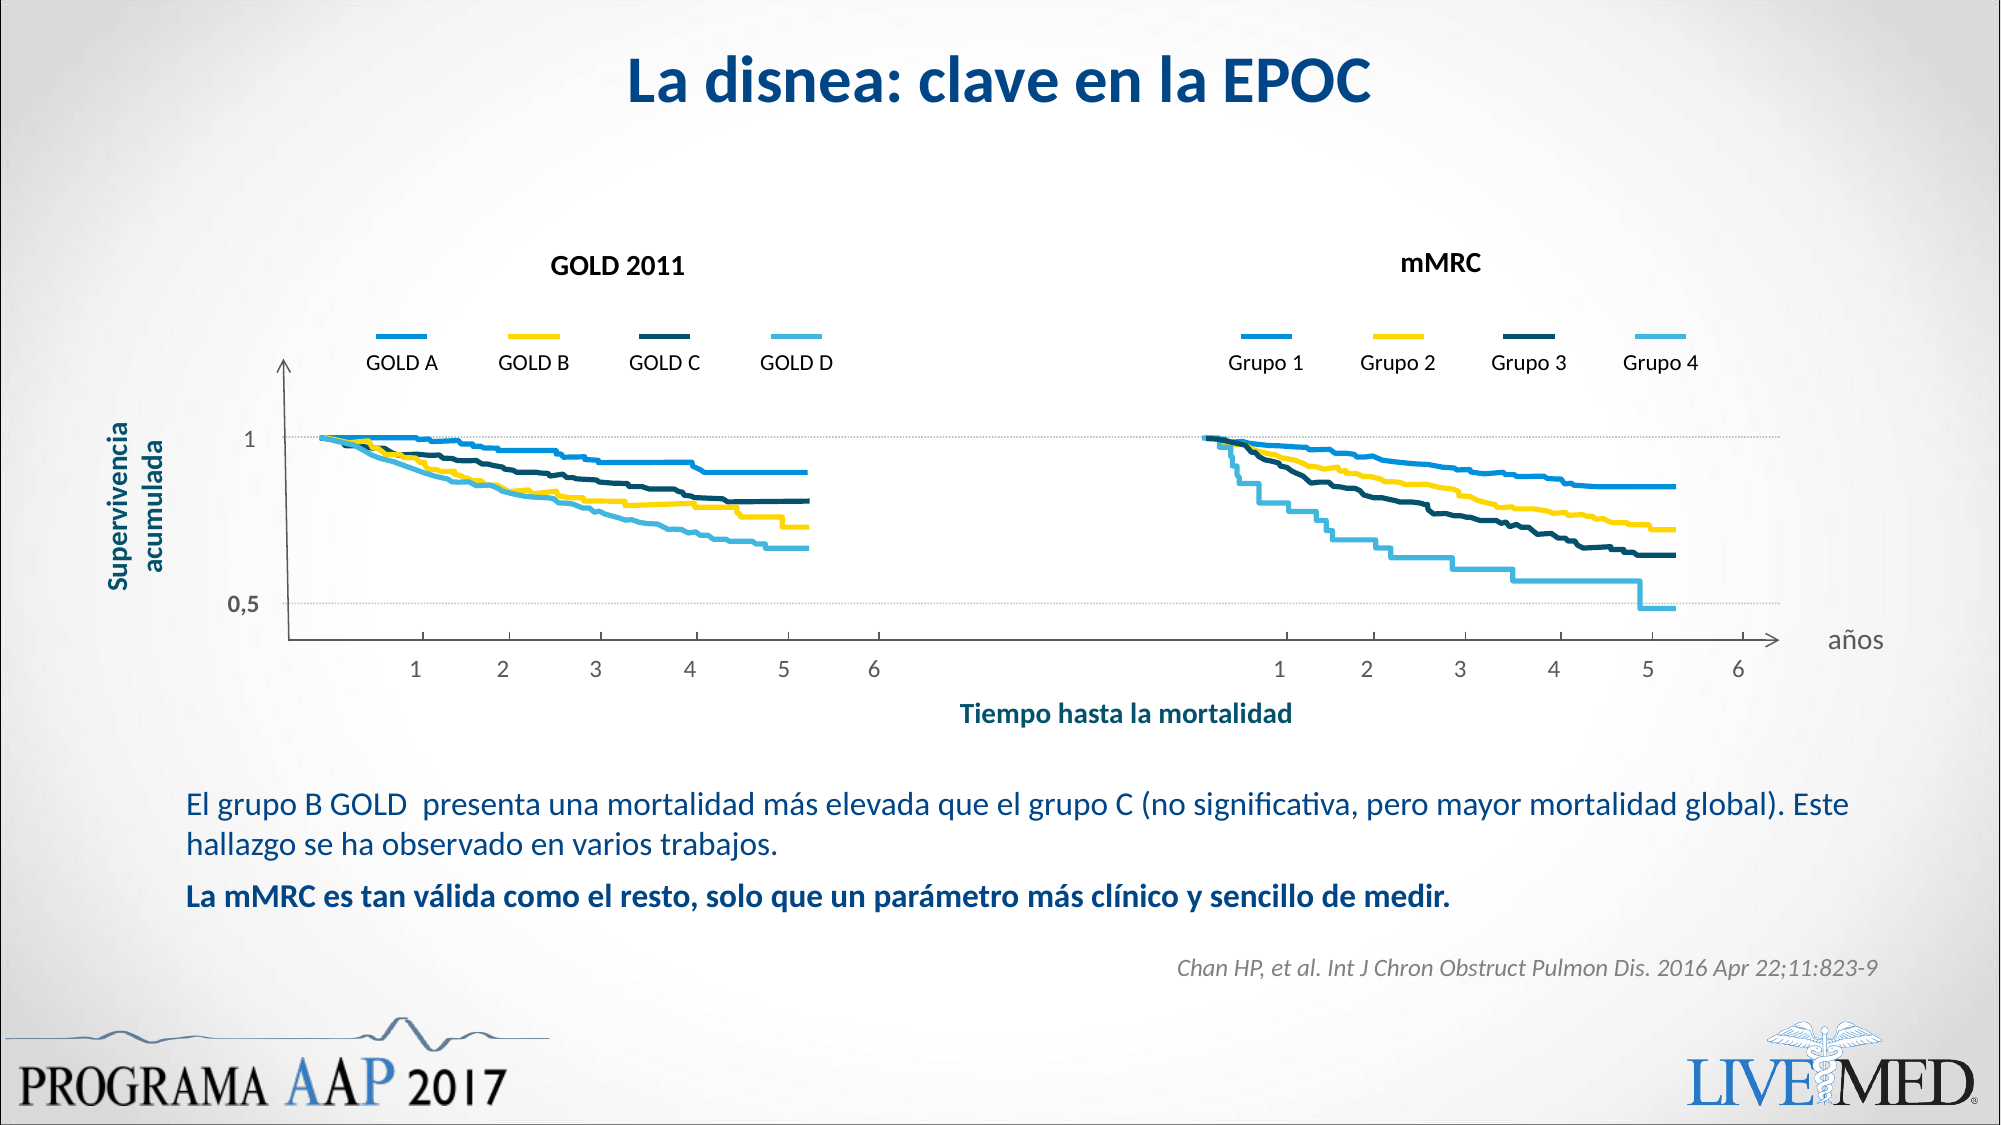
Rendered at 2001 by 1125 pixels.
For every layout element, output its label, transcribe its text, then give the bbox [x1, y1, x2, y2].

text_box 3 [574, 648, 618, 690]
text_box El grupo B GOLD presenta una mortalidad más elevada que el grupo C (no significativa, pero mayor mortalidad global). Este hallazgo se ha observado en varios trabajos. La mMRC es tan válida como el resto, solo que un parámetro más clínico y sencillo de medir. [171, 774, 1868, 922]
text_box [1251, 445, 1677, 489]
text_box GOLD C [608, 347, 722, 378]
list Chan HP, et al. Int J Chron Obstruct Pulmon Dis. 2016 Apr 22;11:823-9 [0, 944, 1901, 993]
text_box Grupo 2 [1342, 347, 1455, 378]
text_box 6 [853, 648, 896, 690]
text_box 1 [1258, 648, 1301, 690]
text_box [1249, 445, 1676, 532]
text_box 5 [1627, 648, 1670, 690]
title La disnea: clave en la EPOC [99, 26, 1900, 126]
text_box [283, 358, 290, 642]
text_box 0,5 [212, 579, 275, 625]
text_box 4 [1532, 648, 1576, 690]
text_box 4 [668, 648, 712, 690]
text_box 2 [1345, 648, 1389, 690]
text_box [1217, 445, 1658, 602]
picture [0, 0, 2001, 1125]
text_box Grupo 3 [1472, 347, 1586, 378]
text_box GOLD A [345, 347, 459, 378]
text_box GOLD B [477, 347, 591, 378]
text_box [421, 445, 808, 475]
text_box 1 [394, 648, 437, 690]
text_box 5 [762, 648, 806, 690]
text_box [375, 445, 810, 505]
text_box GOLD D [740, 347, 854, 378]
text_box GOLD 2011 [491, 246, 745, 307]
text_box Tiempo hasta la mortalidad [944, 687, 1315, 737]
text_box [1232, 445, 1676, 558]
text_box 2 [481, 648, 525, 690]
text_box 6 [1717, 648, 1760, 690]
text_box Grupo 4 [1604, 347, 1718, 378]
text_box 3 [1438, 648, 1482, 690]
text_box años [1779, 613, 1933, 663]
text_box Grupo 1 [1209, 347, 1323, 378]
text_box mMRC [1400, 243, 1527, 284]
text_box [344, 445, 810, 551]
text_box 1 [228, 414, 271, 460]
text_box [365, 445, 810, 530]
text_box Supervivencia acumulada [90, 407, 176, 607]
